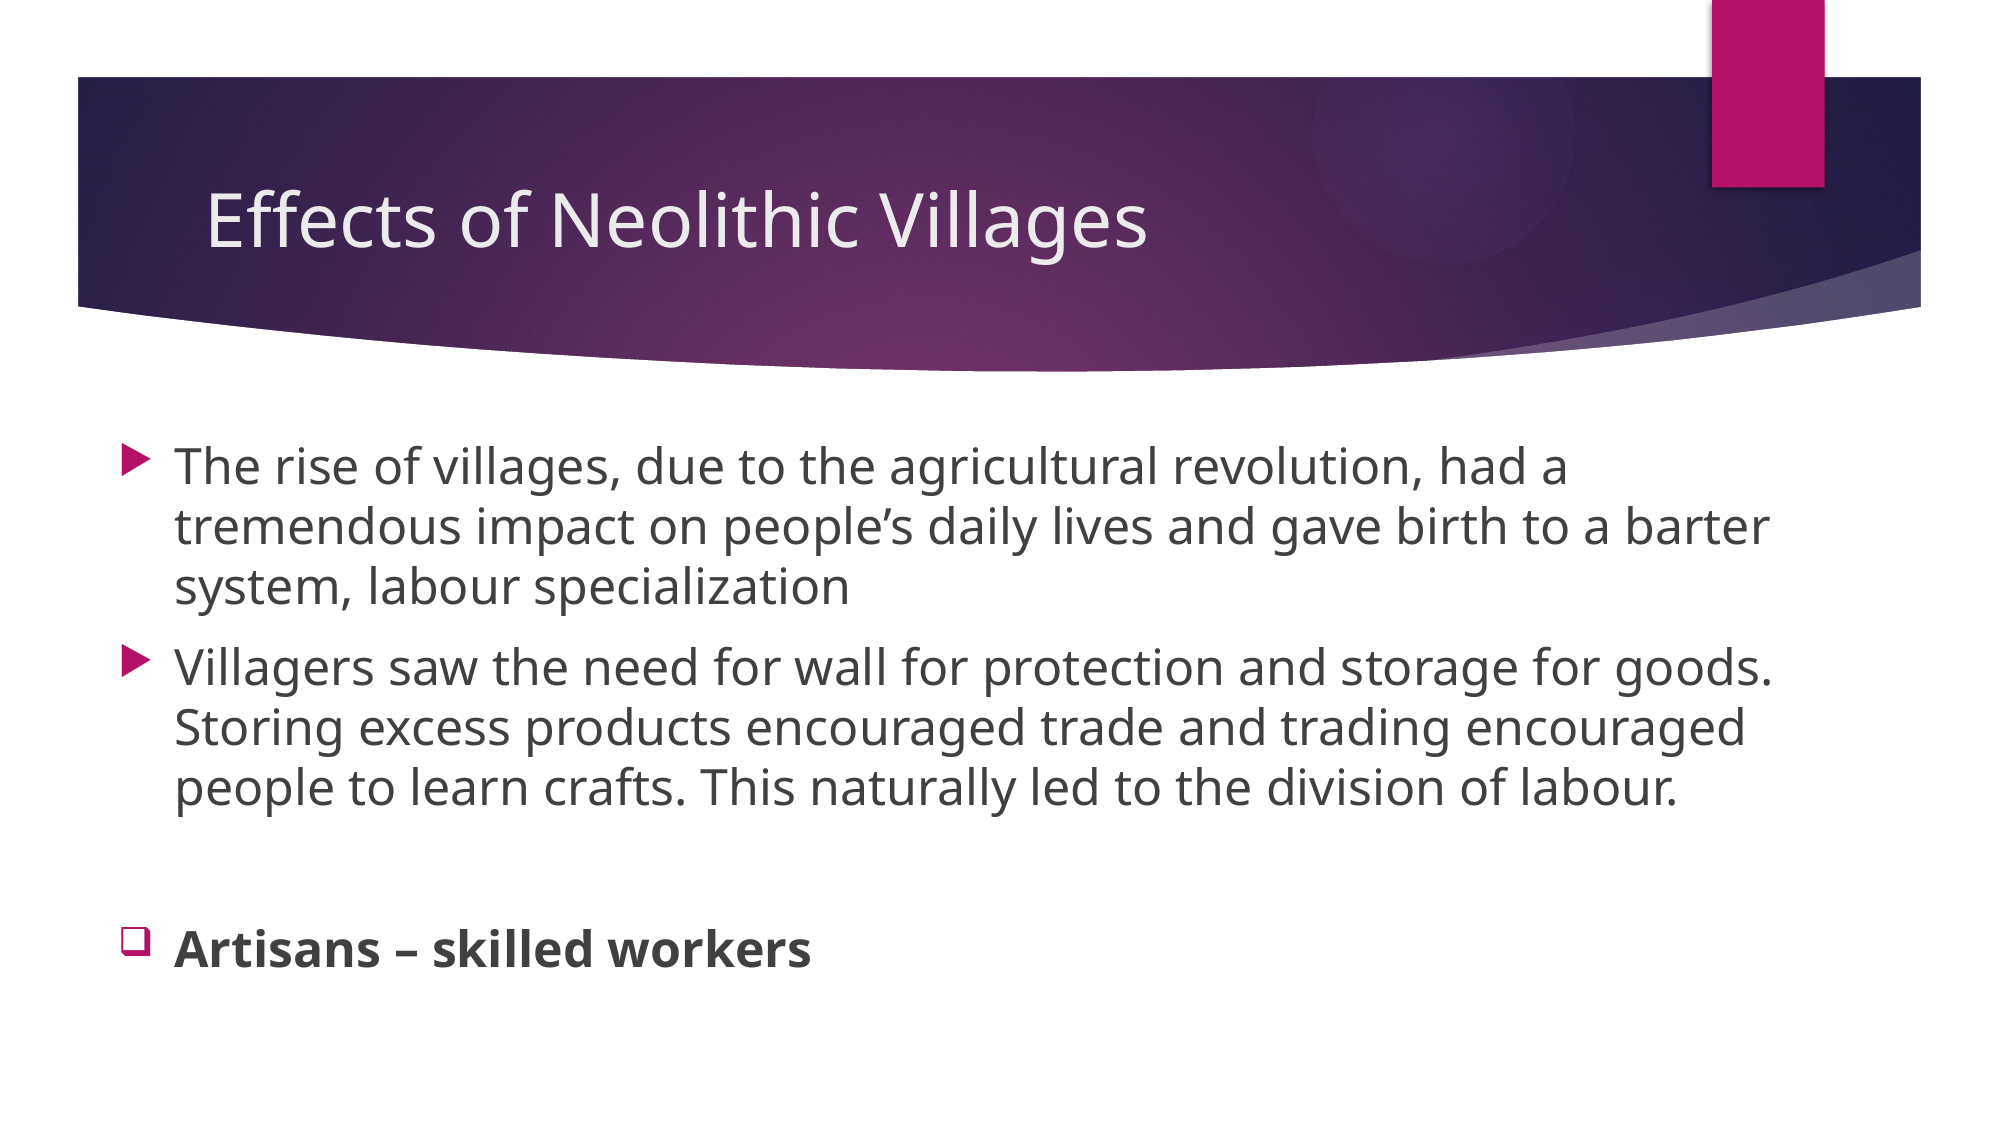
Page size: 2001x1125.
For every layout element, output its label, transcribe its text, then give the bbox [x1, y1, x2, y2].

title Effects of Neolithic Villages [189, 159, 1627, 276]
list The rise of villages, due to the agricultural revolution, had a tremendous impact on people’s daily lives and gave birth to a barter system, labour specialization Villagers saw the need for wall for protection and storage for goods. Storing excess products encouraged trade and trading encouraged people to learn crafts. This naturally led to the division of labour. Artisans – skilled workers [103, 427, 1879, 1085]
